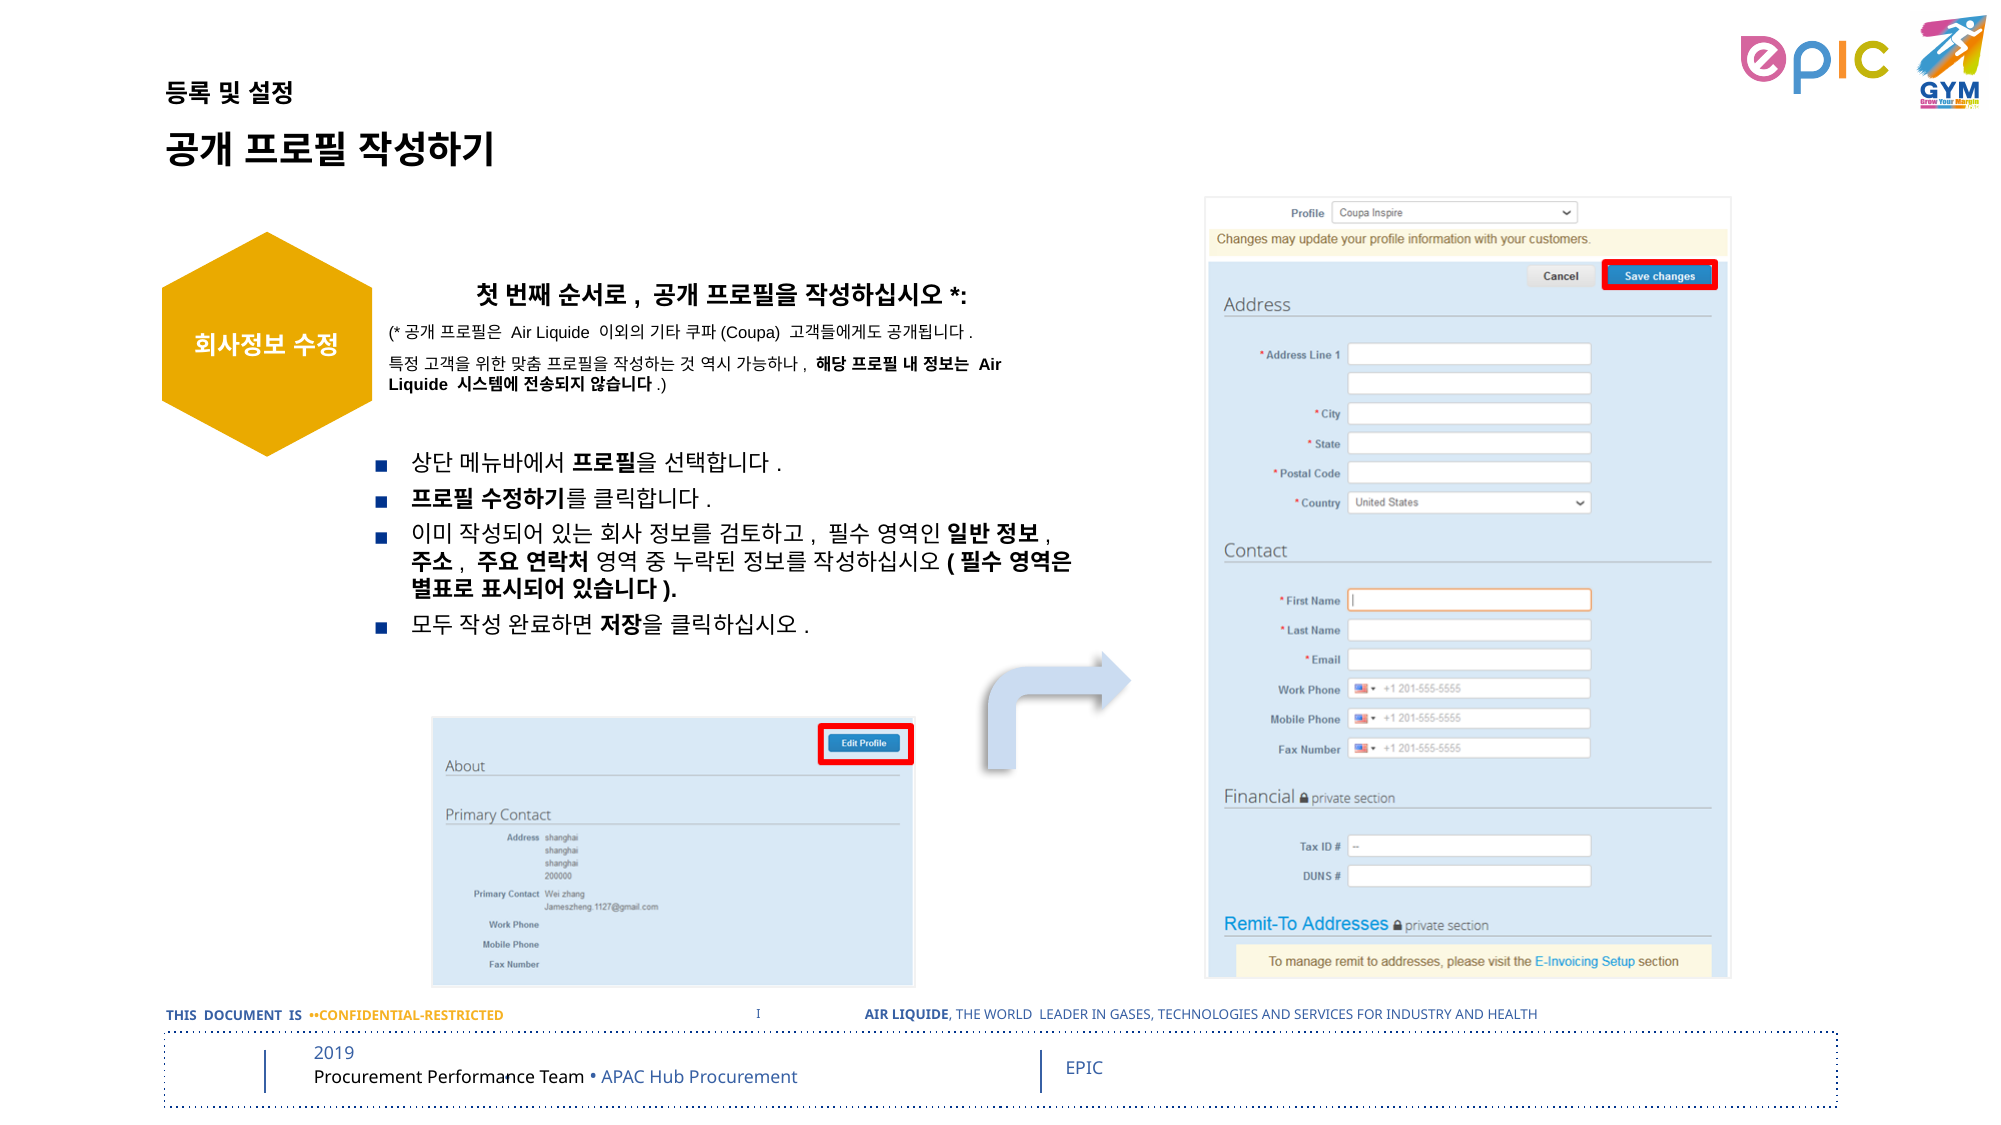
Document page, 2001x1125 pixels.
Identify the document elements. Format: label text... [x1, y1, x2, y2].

text_box 첫 번째 순서로, 공개 프로필을 작성하십시오*: (*공개 프로필은 Air Liquide 이외의 기타 쿠파(Coupa) 고객들에게도 공개됩니다. 특정 고객을 위한 맞춤 프로필을 작성하는 것 역시 가능하나, 해당 프로필 내 정보는 Air Liquide 시스템에 전송되지 않습니다.) [373, 271, 1071, 432]
title 공개 프로필 작성하기 [165, 111, 1612, 197]
picture [1204, 196, 1732, 979]
text_box 등록 및 설정 [165, 77, 1415, 108]
picture [1910, 11, 1989, 110]
text_box 상단 메뉴바에서 프로필을 선택합니다. 프로필 수정하기를 클릭합니다. 이미 작성되어 있는 회사 정보를 검토하고, 필수 영역인 일반 정보, 주소, 주요 연락처 영역 중 누락된 정보를 작성하십시오(필수 영역은 별표로 표시되어 있습니다). 모두 작성 완료하면 저장을 클릭하십시오. [358, 440, 1109, 675]
text_box [988, 651, 1132, 770]
text_box 회사정보 수정 [162, 231, 373, 457]
picture [430, 716, 916, 988]
picture [1741, 36, 1889, 94]
